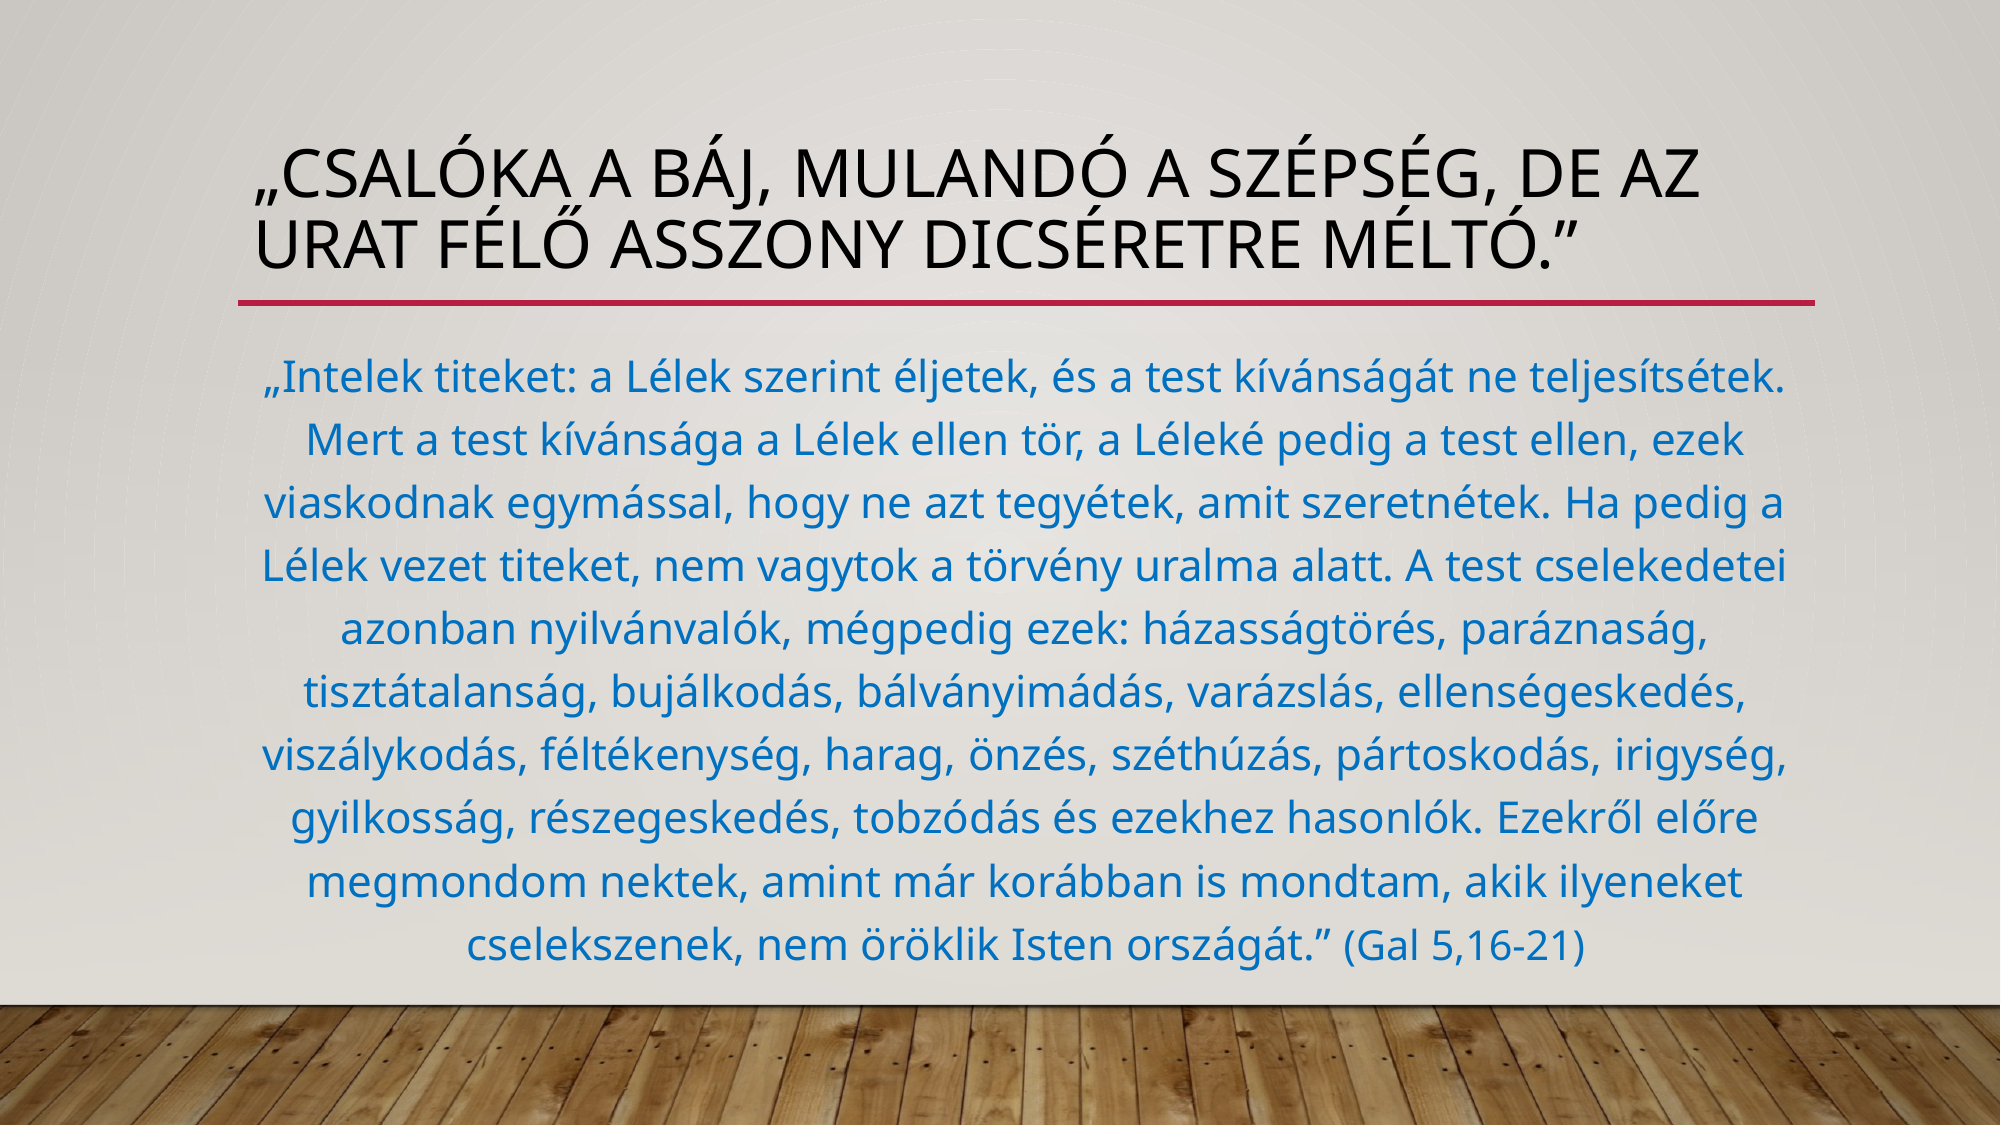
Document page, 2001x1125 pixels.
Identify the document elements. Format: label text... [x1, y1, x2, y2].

title „Csalóka a báj, mulandó a szépség, de az URat félő asszony dicséretre méltó.” [238, 131, 1814, 305]
picture [0, 1005, 2000, 1125]
list „Intelek titeket: a Lélek szerint éljetek, és a test kívánságát ne teljesítsétek. Mert a test kívánsága a Lélek ellen tör, a Léleké pedig a test ellen, ezek viaskodnak egymással, hogy ne azt tegyétek, amit szeretnétek. Ha pedig a Lélek vezet titeket, nem vagytok a törvény uralma alatt. A test cselekedetei azonban nyilvánvalók, mégpedig ezek: házasságtörés, paráznaság, tisztátalanság, bujálkodás, bálványimádás, varázslás, ellenségeskedés, viszálykodás, féltékenység, harag, önzés, széthúzás, pártoskodás, irigység, gyilkosság, részegeskedés, tobzódás és ezekhez hasonlók. Ezekről előre megmondom nektek, amint már korábban is mondtam, akik ilyeneket cselekszenek, nem öröklik Isten országát.” (Gal 5,16-21) [238, 330, 1814, 990]
